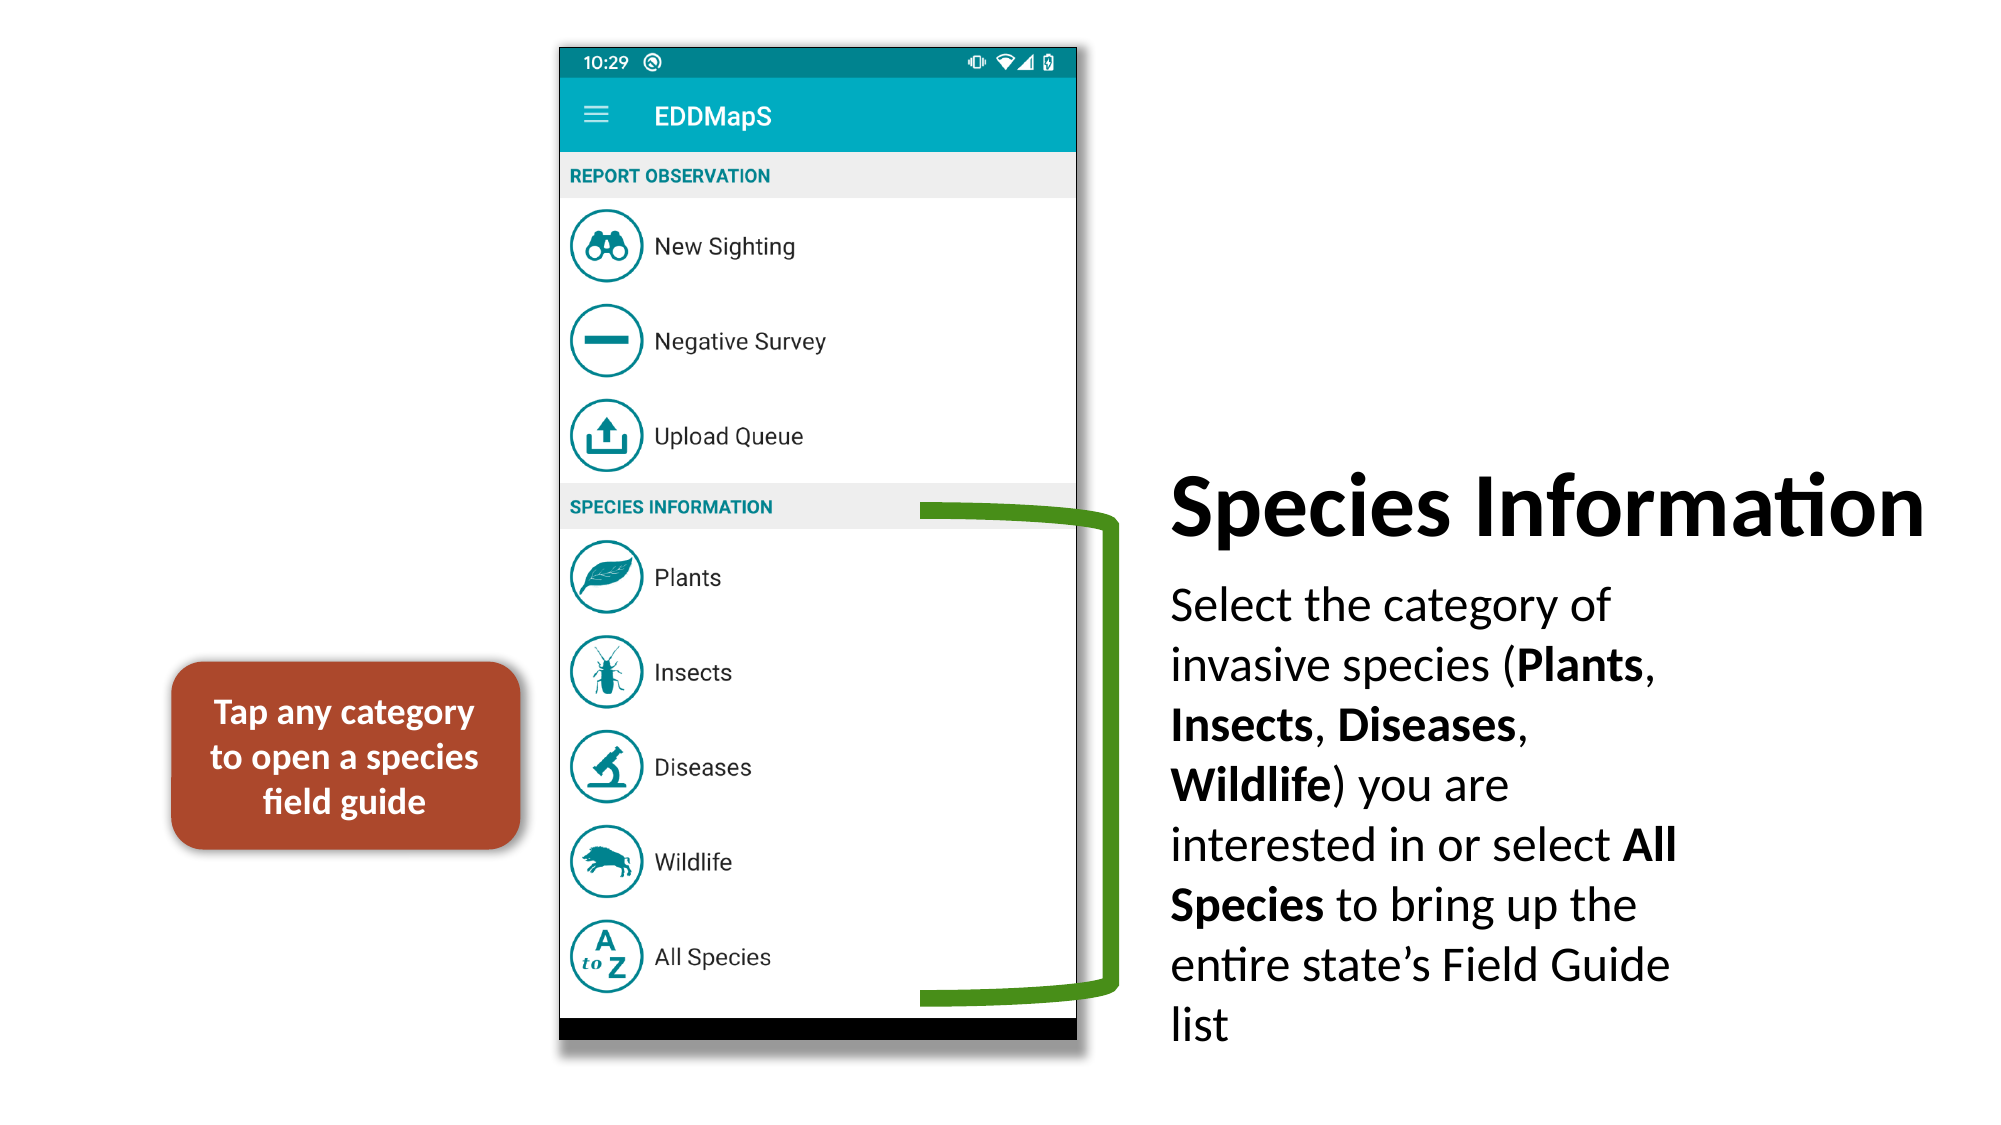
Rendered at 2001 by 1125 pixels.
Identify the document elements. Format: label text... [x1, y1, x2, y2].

text_box Tap any category to open a species field guide [190, 679, 499, 830]
text_box Select the category of invasive species (Plants, Insects, Diseases, Wildlife) you are interested in or select All Species to bring up the entire state’s Field Guide list [1155, 563, 1708, 1059]
text_box [1077, 516, 1112, 993]
picture [559, 46, 1077, 1040]
text_box [171, 661, 521, 850]
text_box Species Information [1155, 437, 1975, 563]
